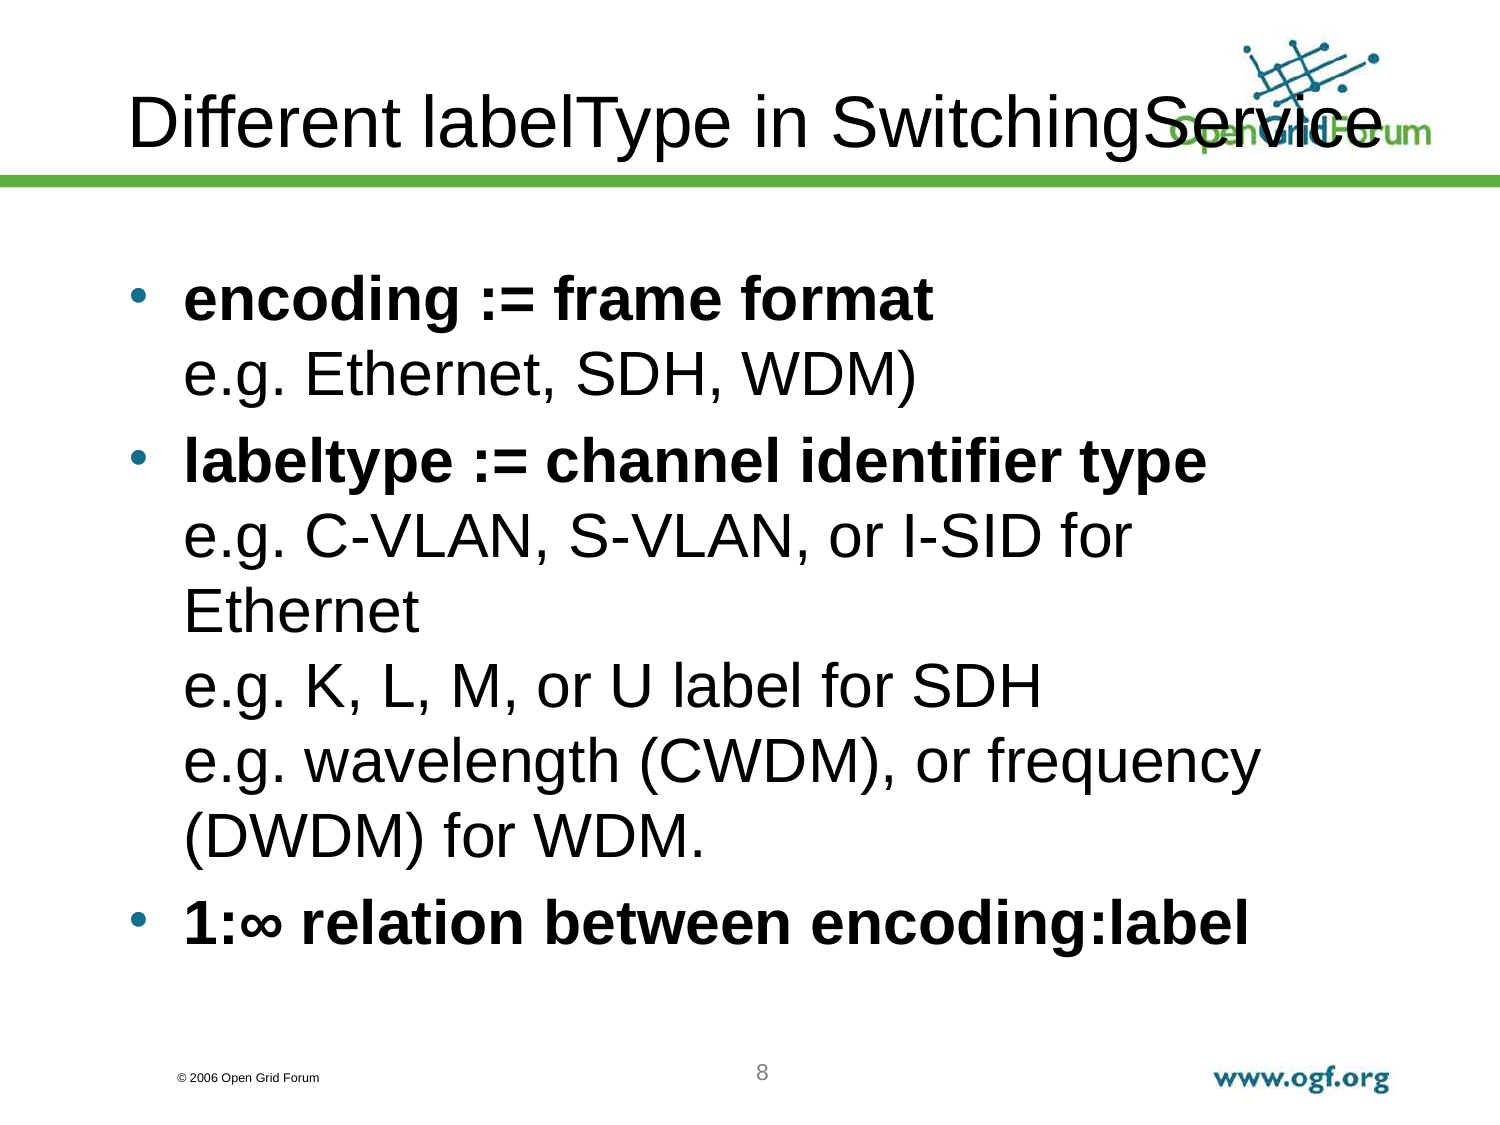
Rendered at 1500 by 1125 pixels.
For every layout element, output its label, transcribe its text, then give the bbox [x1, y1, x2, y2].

footer 8 [324, 1049, 1201, 1125]
title Different labelType in SwitchingService [112, 24, 1448, 213]
picture [0, 0, 1500, 174]
picture [0, 188, 1500, 1125]
list encoding := frame format e.g. Ethernet, SDH, WDM) labeltype := channel identifier type e.g. C-VLAN, S-VLAN, or I-SID for Ethernet e.g. K, L, M, or U label for SDH e.g. wavelength (CWDM), or frequency (DWDM) for WDM. 1:∞ relation between encoding:label [112, 249, 1388, 926]
